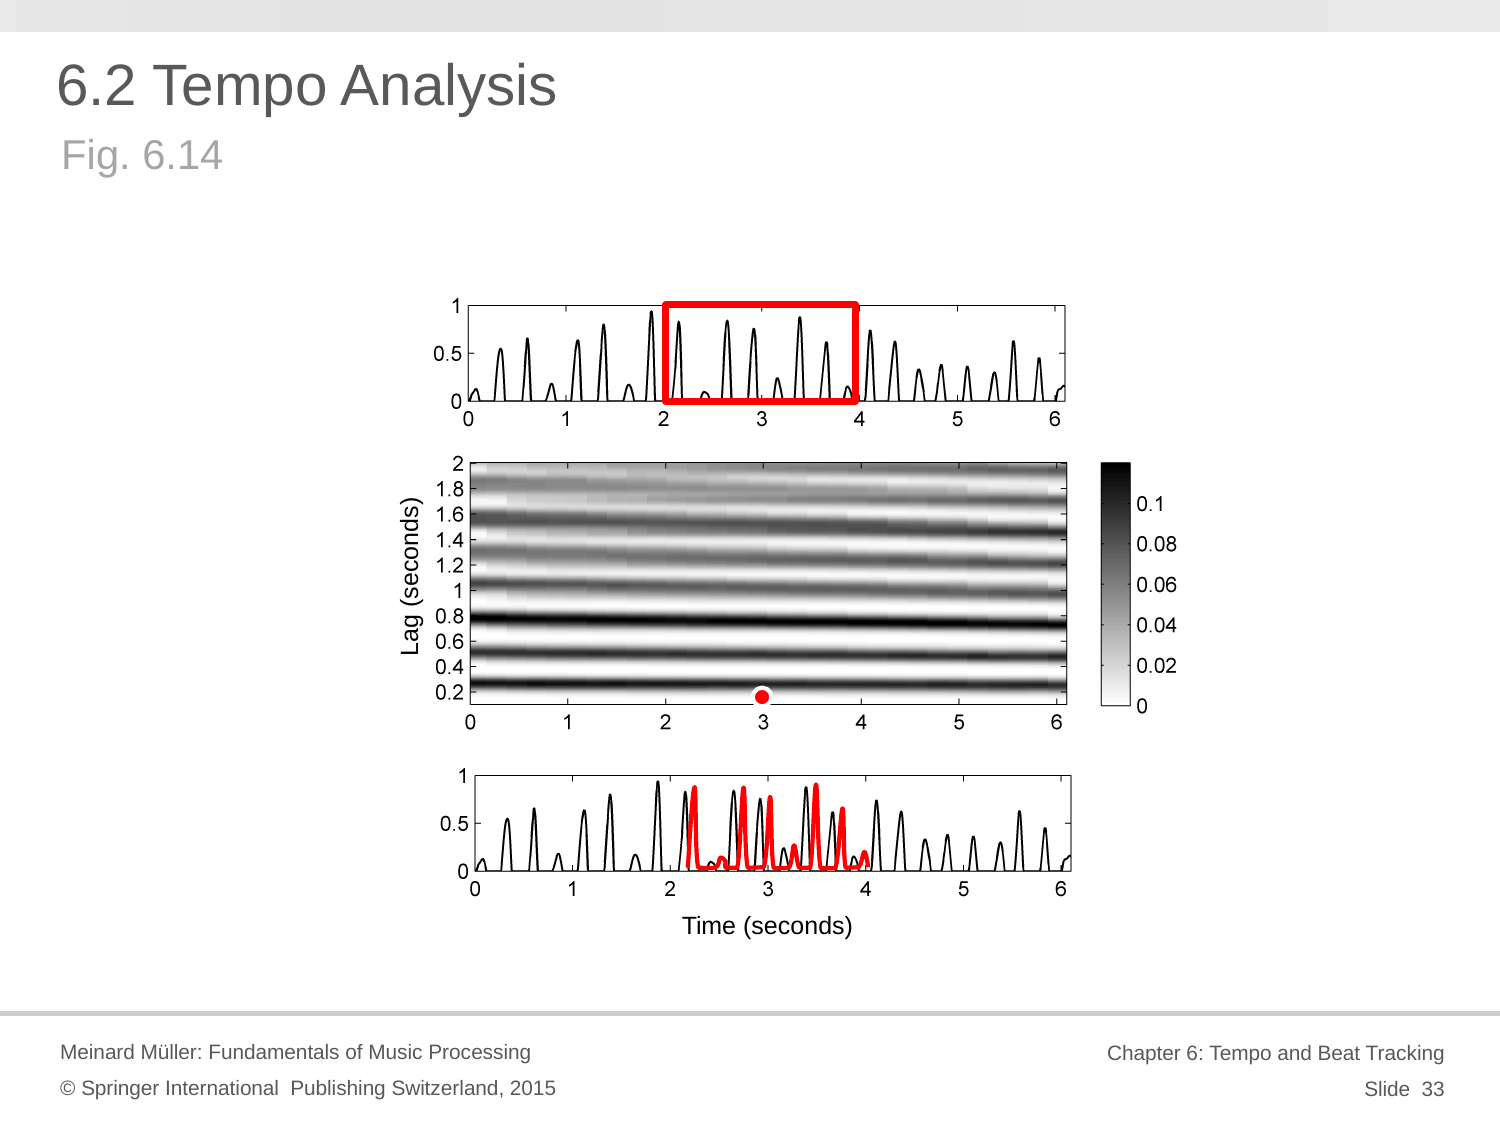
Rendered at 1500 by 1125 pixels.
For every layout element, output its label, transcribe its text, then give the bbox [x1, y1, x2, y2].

list Fig. 6.14 [46, 115, 276, 198]
picture [374, 764, 1144, 901]
picture [0, 0, 1500, 32]
picture [368, 294, 1138, 431]
text_box Time (seconds) [666, 910, 869, 947]
picture [351, 440, 1267, 737]
title 6.2 Tempo Analysis [40, 39, 1448, 133]
